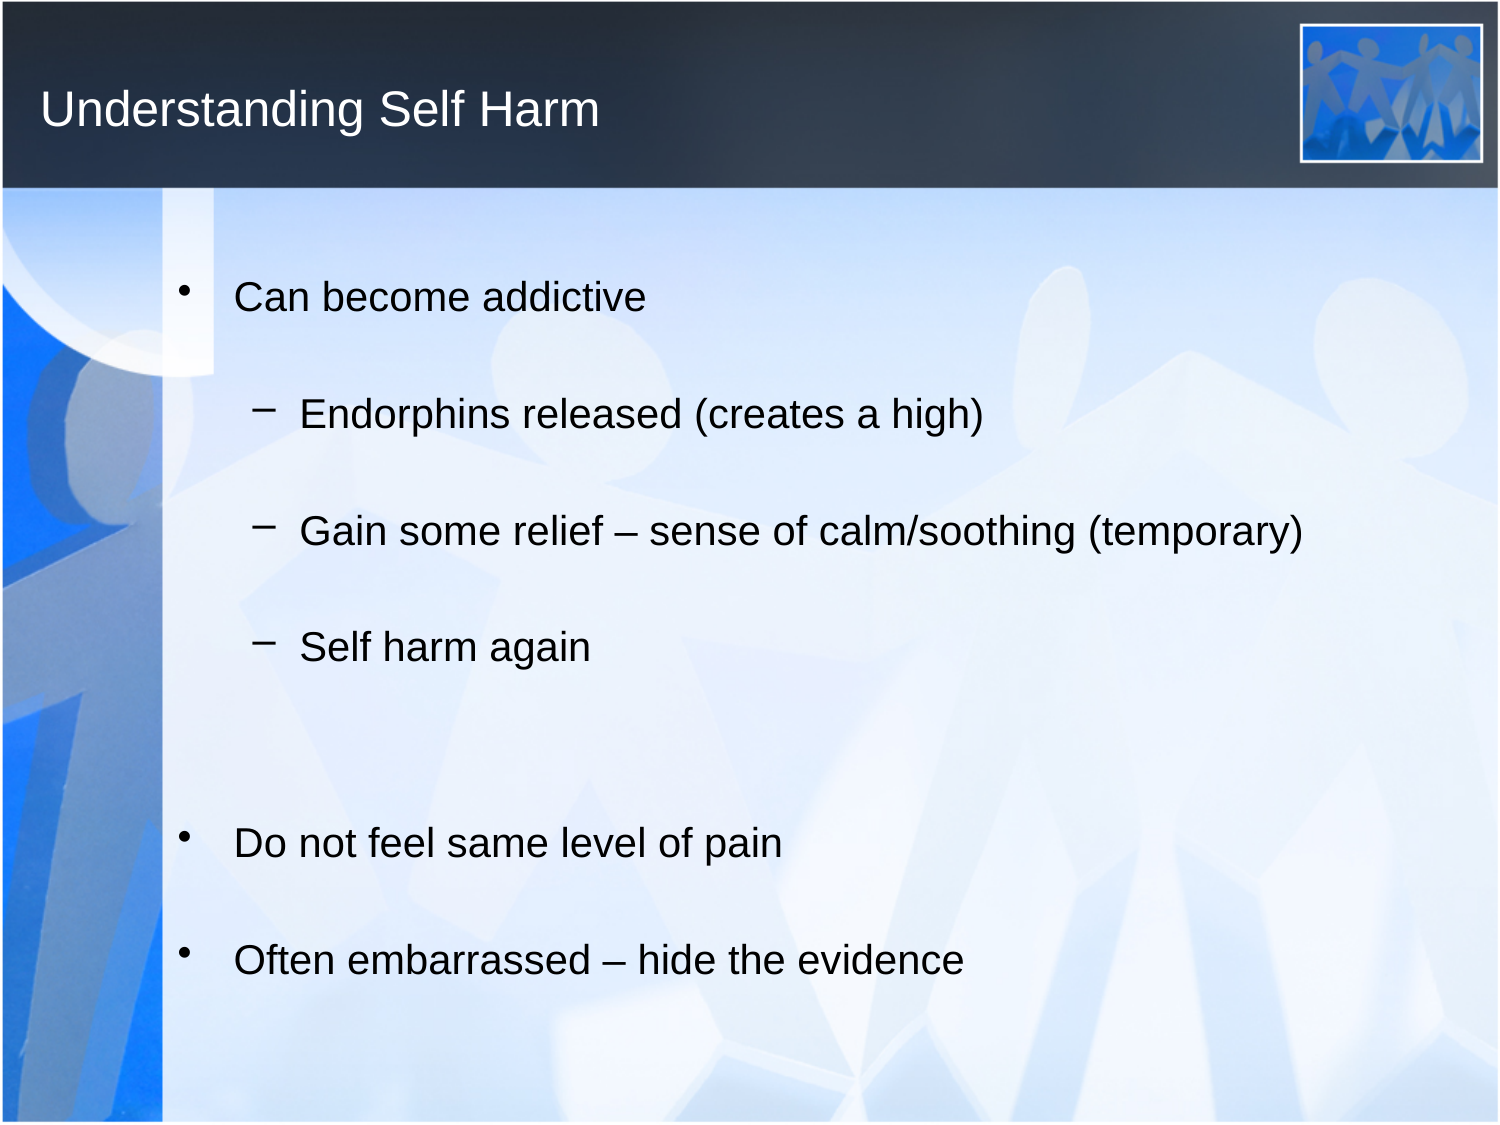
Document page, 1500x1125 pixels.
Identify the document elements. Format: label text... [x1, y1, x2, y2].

title Understanding Self Harm [24, 37, 1475, 175]
list Can become addictive Endorphins released (creates a high) Gain some relief – sense of calm/soothing (temporary) Self harm again Do not feel same level of pain Often embarrassed – hide the evidence [162, 262, 1475, 1013]
picture [0, 0, 1500, 1125]
